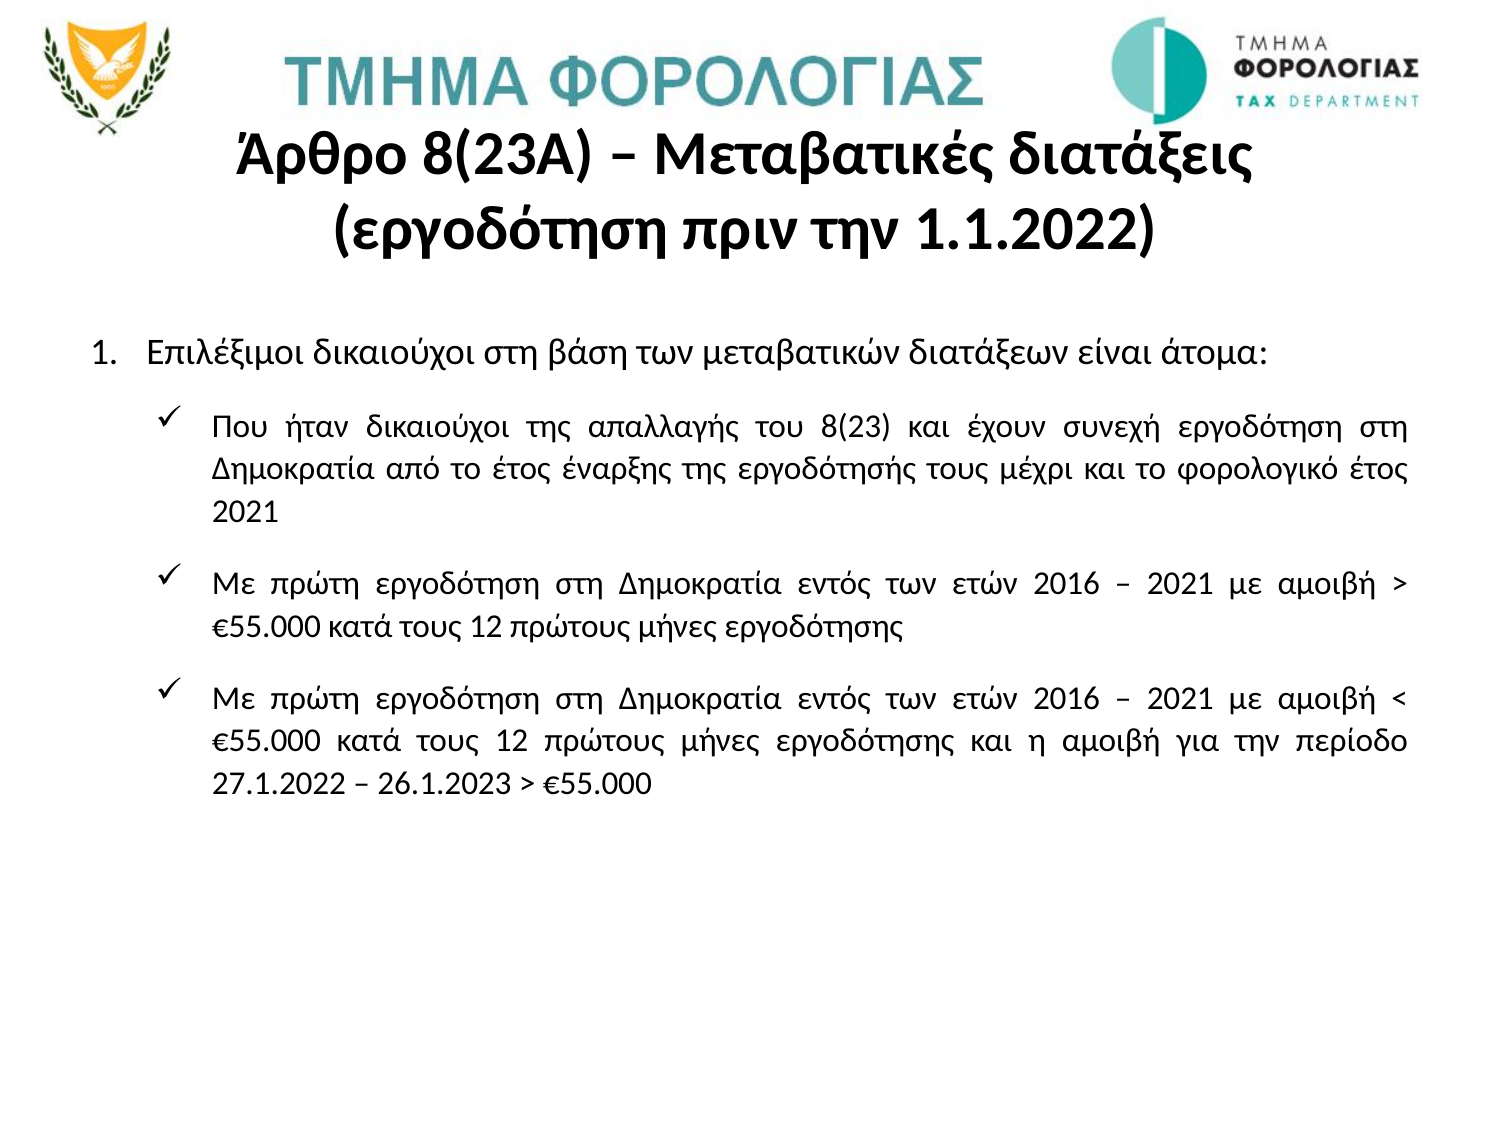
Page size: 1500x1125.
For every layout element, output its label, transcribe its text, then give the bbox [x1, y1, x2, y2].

list Επιλέξιμοι δικαιούχοι στη βάση των μεταβατικών διατάξεων είναι άτομα: Που ήταν δικαιούχοι της απαλλαγής του 8(23) και έχουν συνεχή εργοδότηση στη Δημοκρατία από το έτος έναρξης της εργοδότησής τους μέχρι και το φορολογικό έτος 2021 Με πρώτη εργοδότηση στη Δημοκρατία εντός των ετών 2016 – 2021 με αμοιβή > €55.000 κατά τους 12 πρώτους μήνες εργοδότησης Με πρώτη εργοδότηση στη Δημοκρατία εντός των ετών 2016 – 2021 με αμοιβή < €55.000 κατά τους 12 πρώτους μήνες εργοδότησης και η αμοιβή για την περίοδο 27.1.2022 – 26.1.2023 > €55.000 [74, 316, 1426, 1006]
title Άρθρο 8(23Α) – Μεταβατικές διατάξεις (εργοδότηση πριν την 1.1.2022) [70, 93, 1421, 282]
picture [41, 0, 1442, 138]
